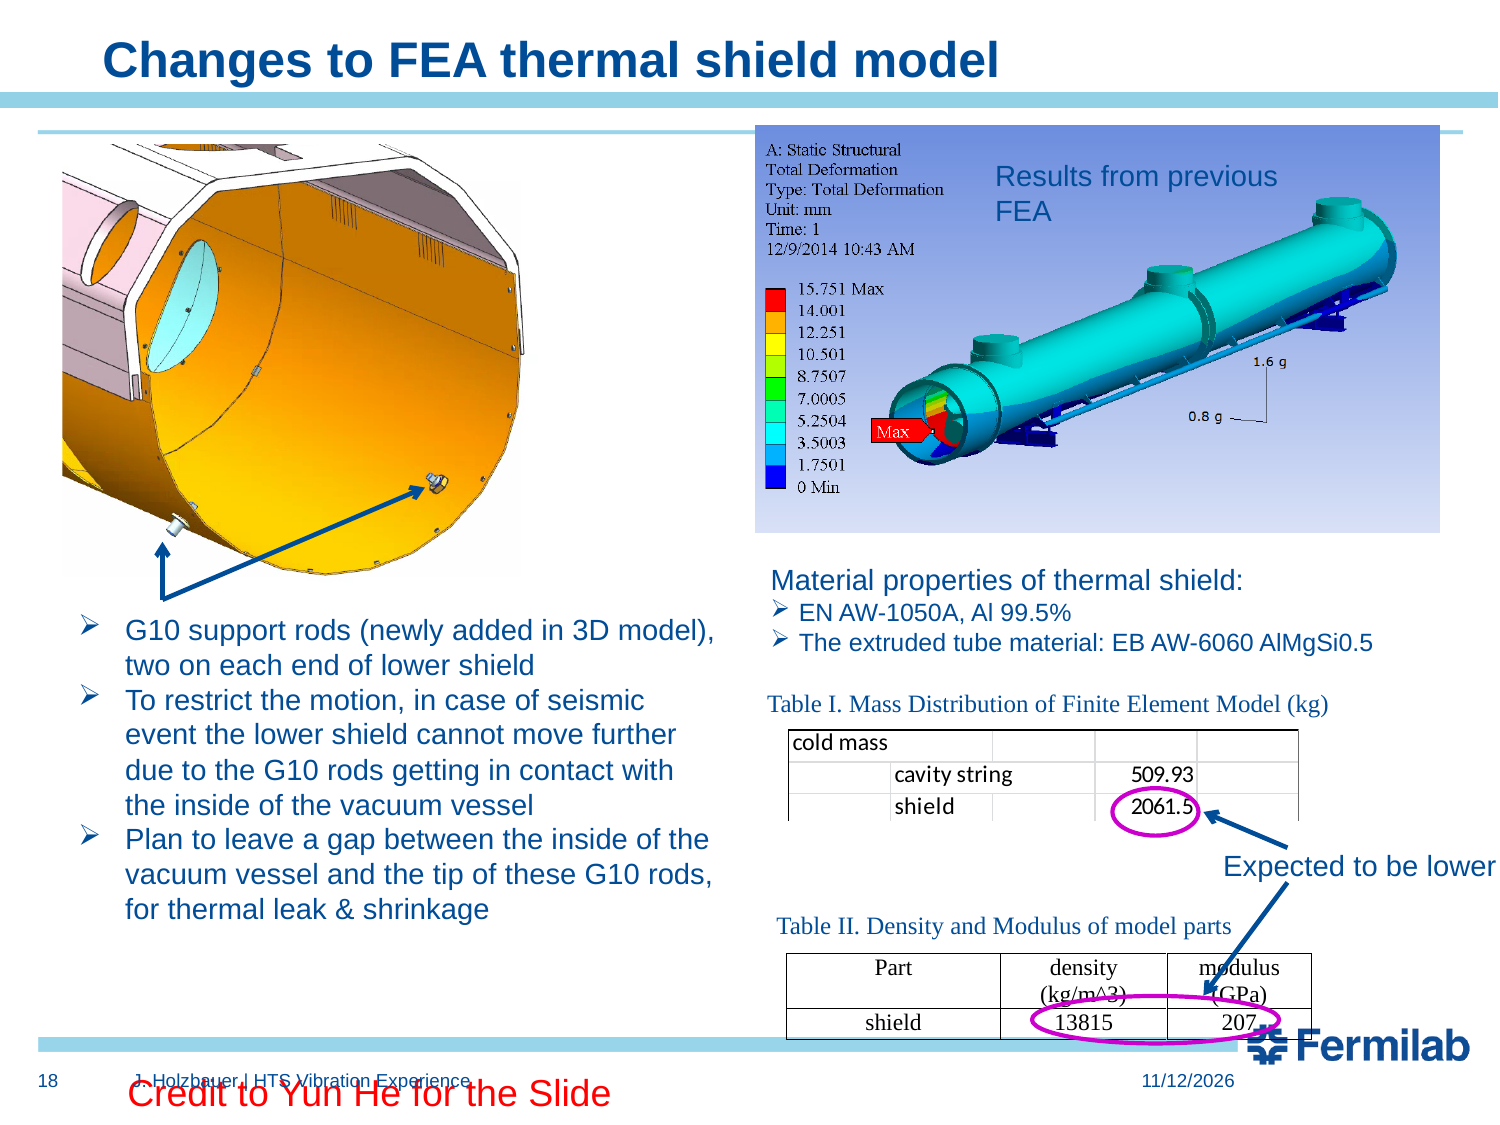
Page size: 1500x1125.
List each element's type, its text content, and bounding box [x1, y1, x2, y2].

text_box Expected to be lower [1208, 839, 1500, 890]
text_box Table I. Mass Distribution of Finite Element Model (kg) [673, 680, 1424, 725]
slide_number 18 [37, 1068, 111, 1109]
text_box Material properties of thermal shield: EN AW-1050A, Al 99.5% The extruded tube material: EB AW-6060 AlMgSi0.5 [755, 554, 1456, 664]
text_box Credit to Yun He for the Slide [112, 1061, 650, 1122]
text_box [1203, 882, 1288, 996]
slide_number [1058, 1075, 1235, 1109]
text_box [162, 487, 426, 600]
text_box G10 support rods (newly added in 3D model), two on each end of lower shield To restrict the motion, in case of seismic event the lower shield cannot move further due to the G10 rods getting in contact with the inside of the vacuum vessel Plan to leave a gap between the inside of the vacuum vessel and the tip of these G10 rods, for thermal leak & shrinkage [63, 603, 738, 933]
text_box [1203, 811, 1288, 848]
text_box Table II. Density and Modulus of model parts [761, 902, 1197, 948]
text_box [1121, 829, 1190, 838]
footer J. Holzbauer | HTS Vibration Experience [132, 1068, 1014, 1109]
picture [0, 0, 1500, 1125]
text_box Changes to FEA thermal shield model [87, 20, 1499, 96]
